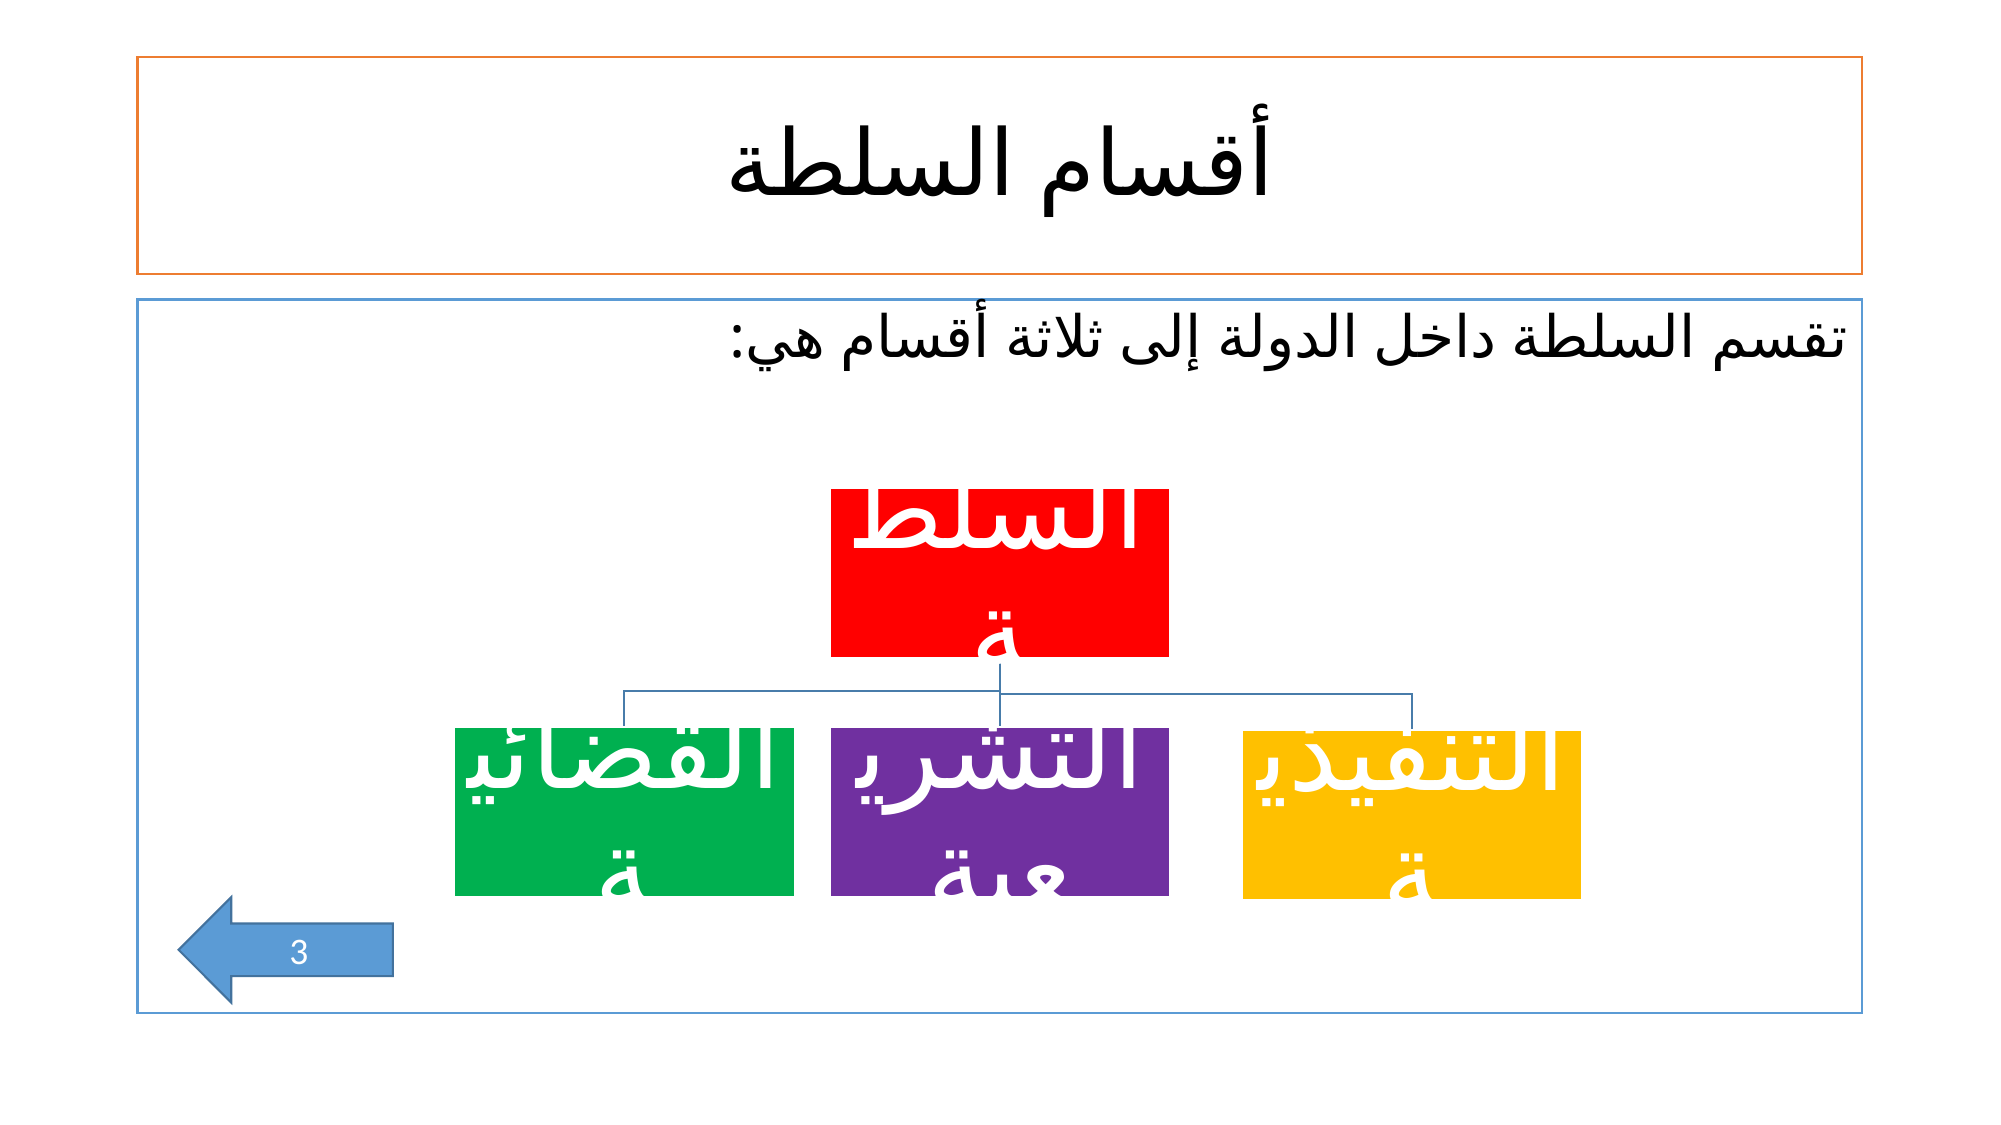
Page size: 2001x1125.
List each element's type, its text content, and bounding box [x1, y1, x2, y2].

title أقسام السلطة [136, 56, 1863, 275]
text_box 3 [177, 894, 394, 1006]
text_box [417, 414, 1583, 974]
list تقسم السلطة داخل الدولة إلى ثلاثة أقسام ھي: [136, 298, 1863, 1014]
